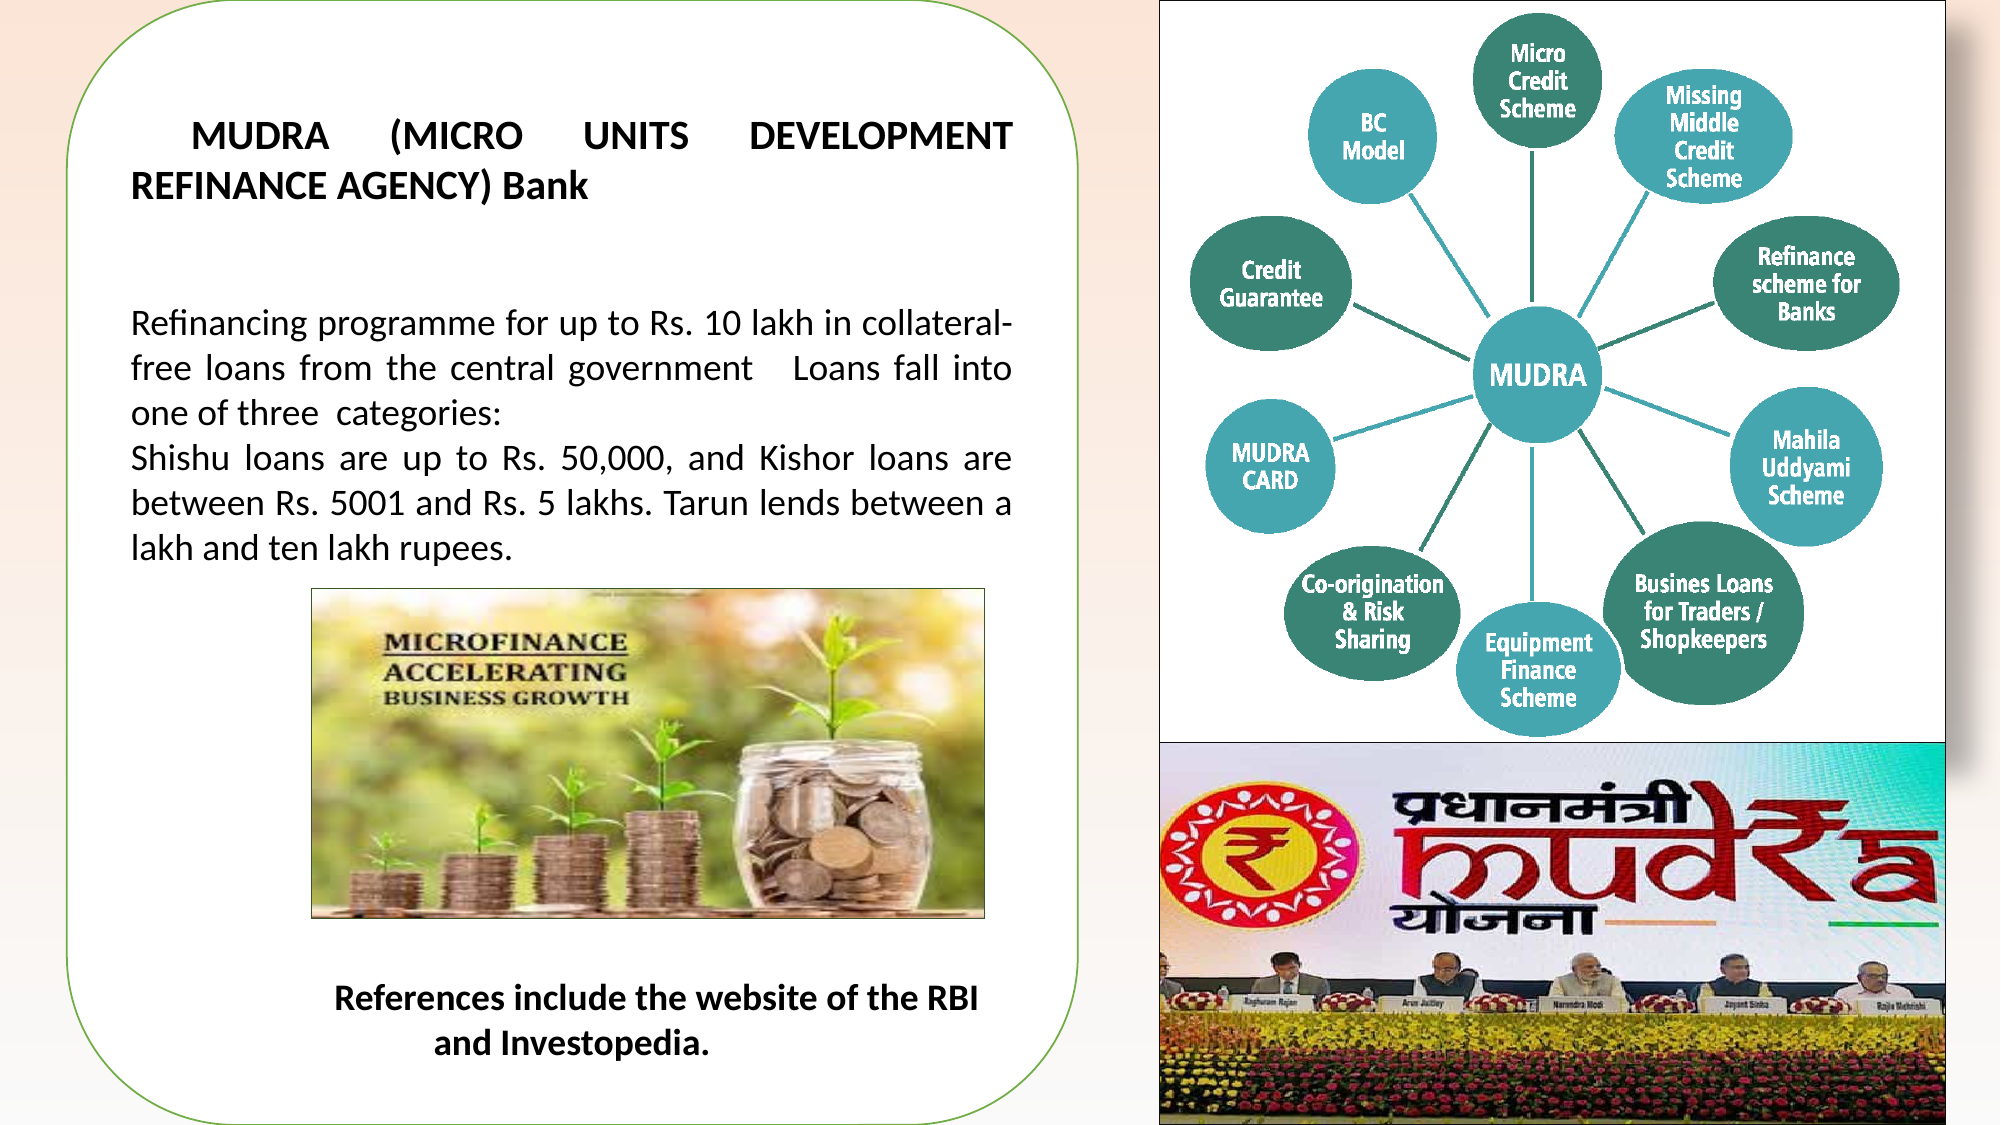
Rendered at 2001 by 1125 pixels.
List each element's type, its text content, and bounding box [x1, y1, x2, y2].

picture [311, 588, 985, 919]
picture [1159, 0, 1946, 1125]
text_box MUDRA (MICRO UNITS DEVELOPMENT REFINANCE AGENCY) Bank Refinancing programme for up to Rs. 10 lakh in collateral-free loans from the central government Loans fall into one of three categories: Shishu loans are up to Rs. 50,000, and Kishor loans are between Rs. 5001 and Rs. 5 lakhs. Tarun lends between a lakh and ten lakh rupees. References include the website of the RBI and Investopedia. [65, 0, 1079, 1125]
